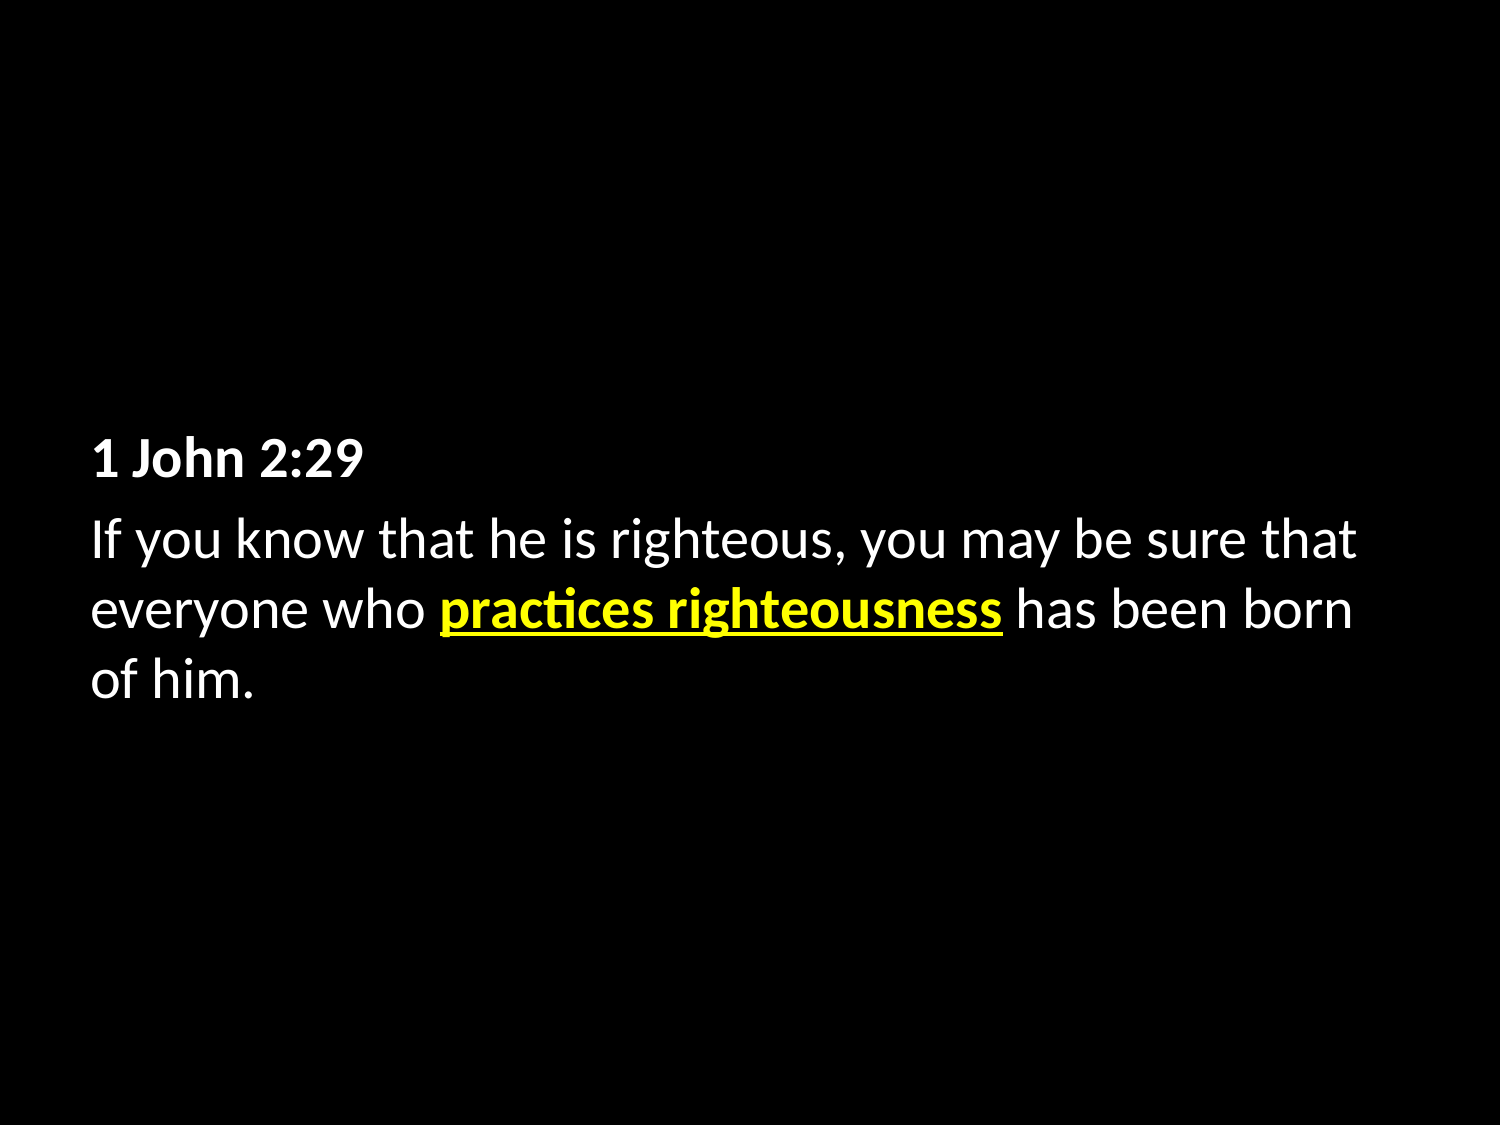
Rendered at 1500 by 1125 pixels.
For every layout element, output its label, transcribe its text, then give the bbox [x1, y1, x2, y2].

list 1 John 2:29 If you know that he is righteous, you may be sure that everyone who practices righteousness has been born of him. [75, 62, 1425, 1067]
